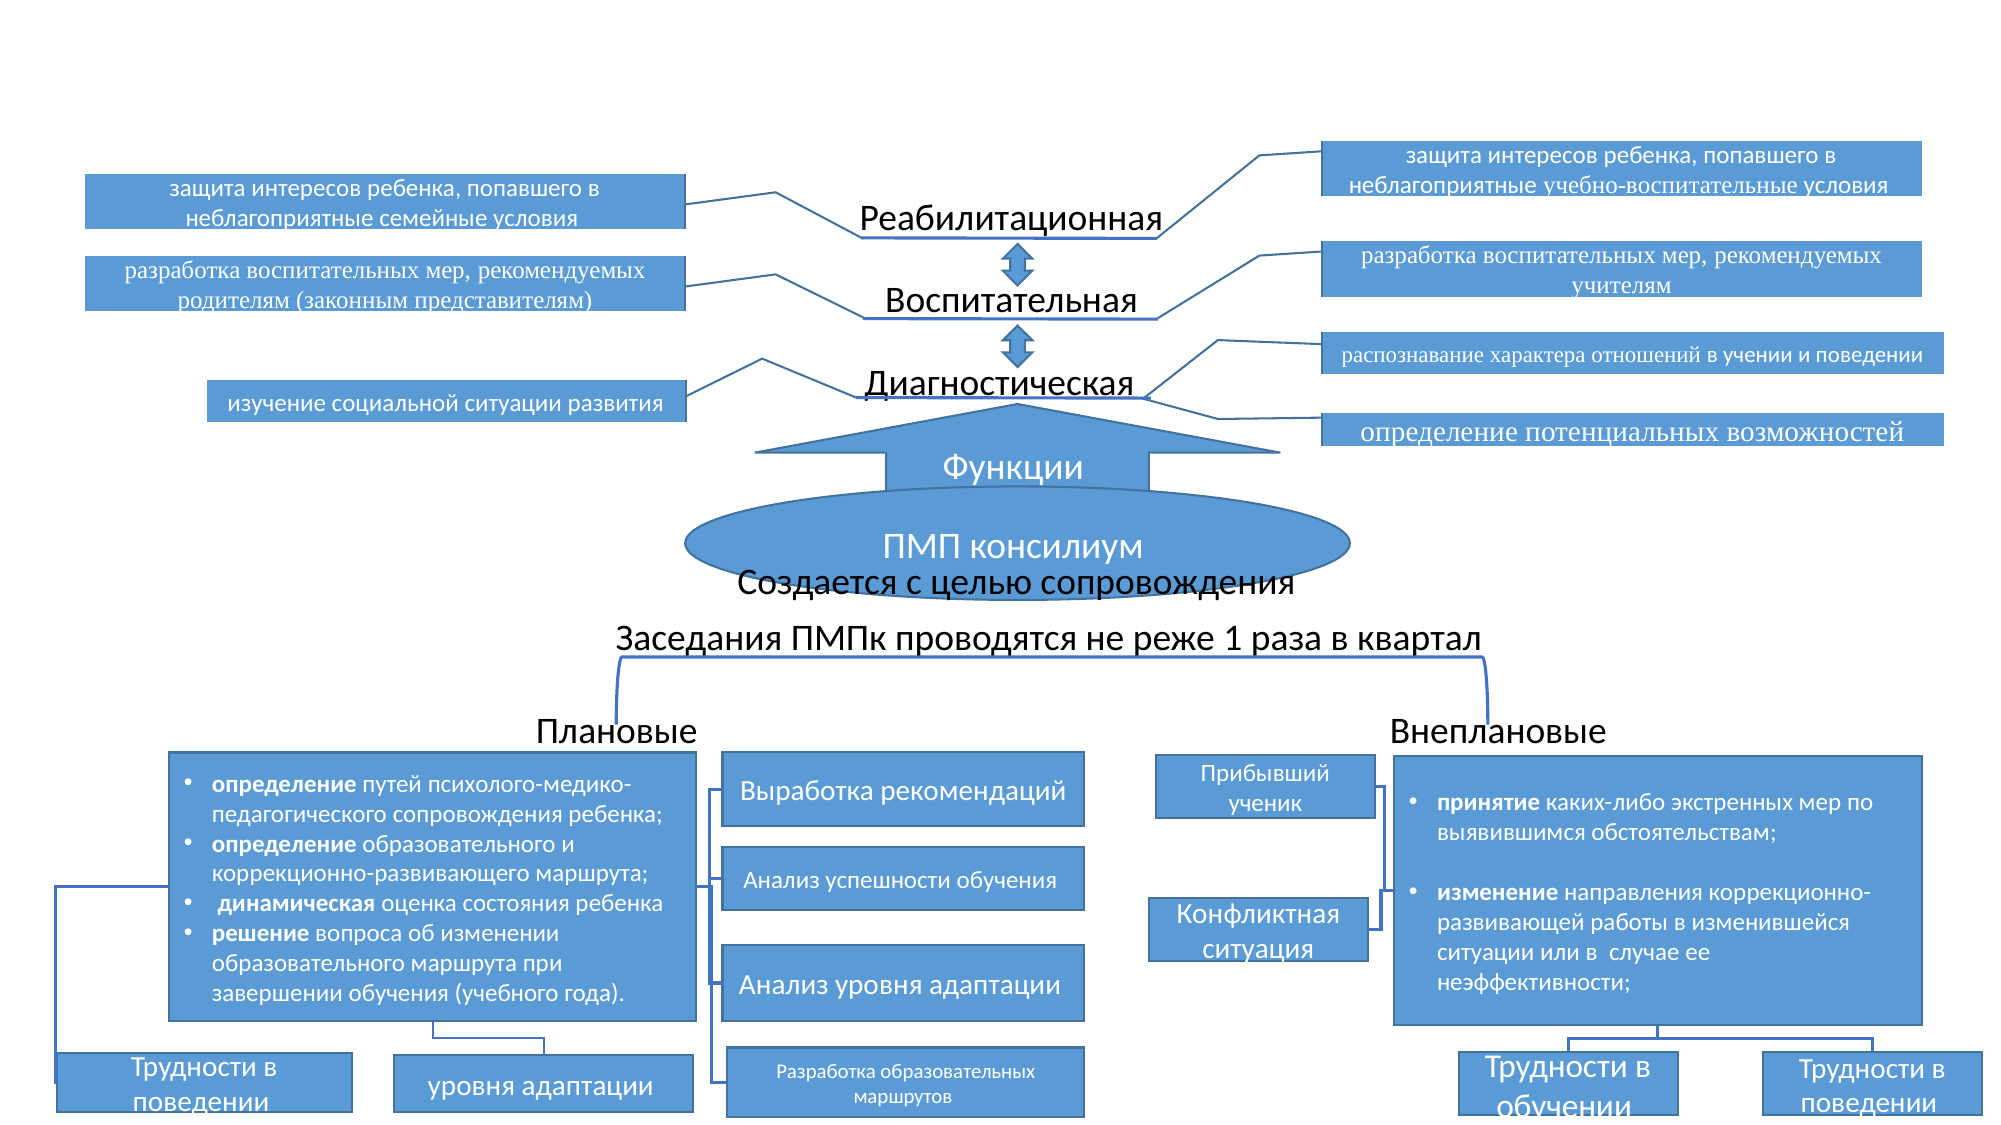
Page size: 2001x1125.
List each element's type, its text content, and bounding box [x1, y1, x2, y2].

text_box ПМП консилиум [684, 485, 1351, 571]
text_box защита интересов ребенка, попавшего в неблагоприятные семейные условия [85, 173, 759, 229]
text_box Функции [754, 412, 1281, 490]
text_box определение потенциальных возможностей [1188, 412, 1944, 446]
text_box разработка воспитательных мер, рекомендуемых учителям [1260, 241, 1922, 297]
text_box изучение социальной ситуации развития [207, 359, 759, 422]
text_box Создается с целью сопровождения [722, 549, 1328, 605]
text_box Внеплановые [1375, 698, 1631, 752]
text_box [759, 185, 1260, 412]
text_box Плановые [521, 698, 722, 752]
text_box защита интересов ребенка, попавшего в неблагоприятные учебно-воспитательные условия [1221, 140, 1922, 196]
text_box Заседания ПМПк проводятся не реже 1 раза в квартал [600, 605, 1498, 666]
text_box разработка воспитательных мер, рекомендуемых родителям (законным представителям) [85, 255, 759, 311]
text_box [56, 752, 1982, 1118]
text_box распознавание характера отношений в учении и поведении [1260, 332, 1944, 374]
text_box [615, 655, 1489, 725]
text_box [1367, 890, 1394, 930]
